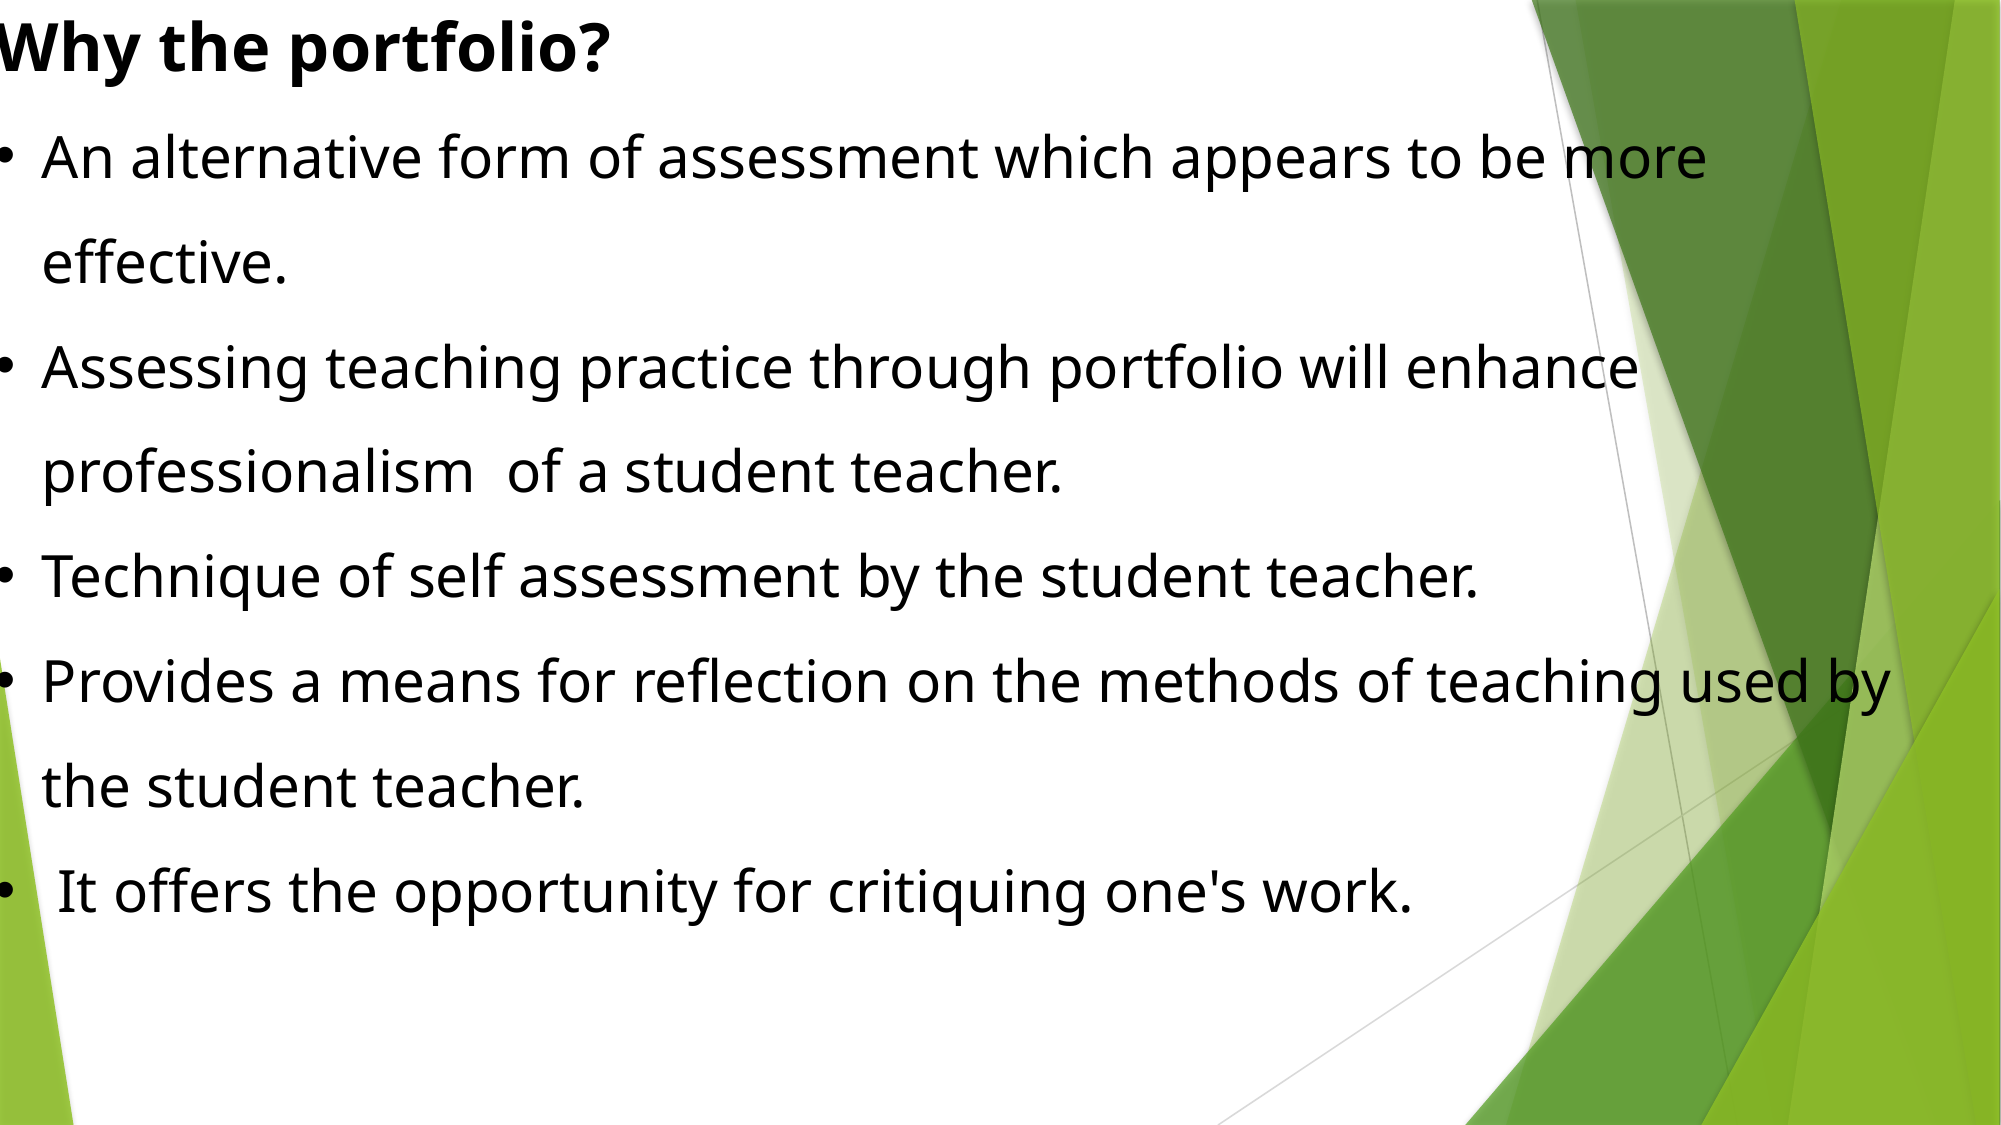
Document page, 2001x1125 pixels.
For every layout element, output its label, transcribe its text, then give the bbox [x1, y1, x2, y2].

text_box Why the portfolio? An alternative form of assessment which appears to be more effective. Assessing teaching practice through portfolio will enhance professionalism of a student teacher. Technique of self assessment by the student teacher. Provides a means for reflection on the methods of teaching used by the student teacher. It offers the opportunity for critiquing one's work. [0, 0, 1959, 932]
